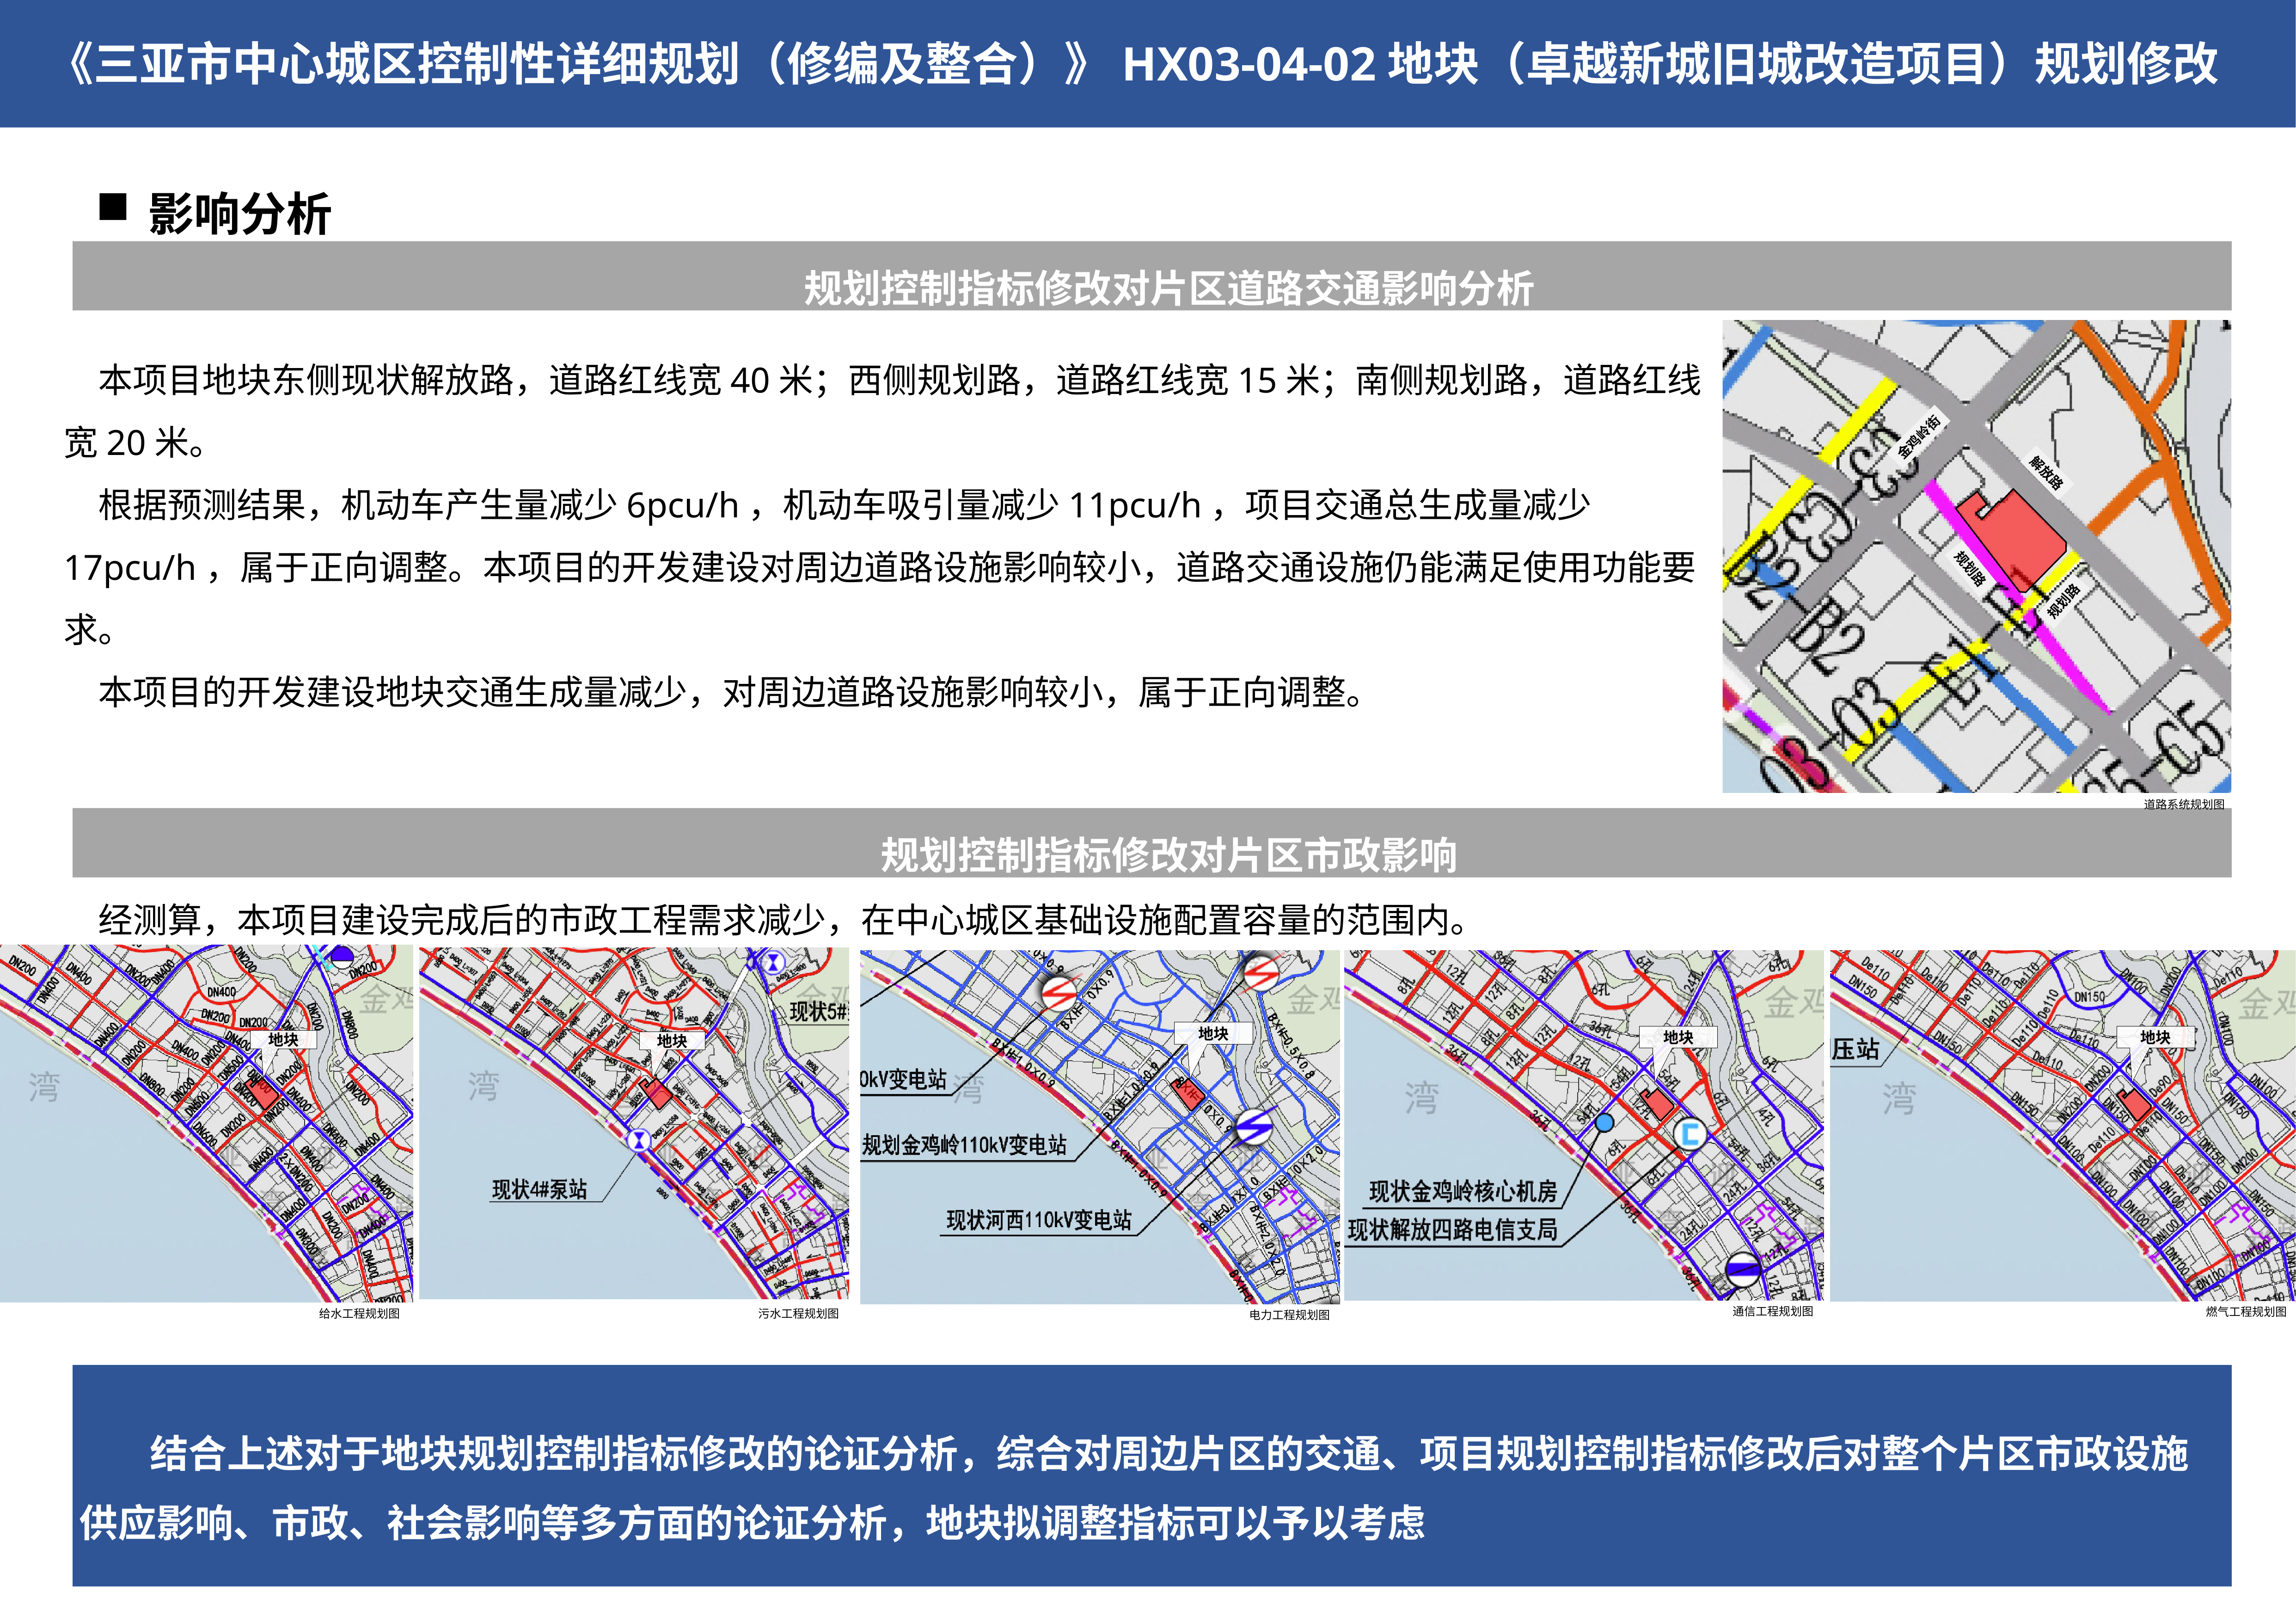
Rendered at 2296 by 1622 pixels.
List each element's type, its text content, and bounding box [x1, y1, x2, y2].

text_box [860, 950, 1340, 1326]
text_box 规划控制指标修改对片区道路交通影响分析 [72, 240, 2232, 311]
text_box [419, 947, 849, 1324]
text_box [1722, 320, 2232, 816]
text_box 本项目地块东侧现状解放路，道路红线宽40米；西侧规划路，道路红线宽15米；南侧规划路，道路红线宽20米。 根据预测结果，机动车产生量减少6pcu/h，机动车吸引量减少11pcu/h，项目交通总生成量减少17pcu/h，属于正向调整。本项目的开发建设对周边道路设施影响较小，道路交通设施仍能满足使用功能要求。 本项目的开发建设地块交通生成量减少，对周边道路设施影响较小，属于正向调整。 [56, 333, 1712, 715]
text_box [1830, 950, 2296, 1322]
text_box 《三亚市中心城区控制性详细规划（修编及整合）》HX03-04-02地块（卓越新城旧城改造项目）规划修改 [40, 31, 2263, 93]
text_box 影响分析 [89, 181, 2253, 244]
text_box [0, 0, 2296, 128]
text_box 结合上述对于地块规划控制指标修改的论证分析，综合对周边片区的交通、项目规划控制指标修改后对整个片区市政设施供应影响、市政、社会影响等多方面的论证分析，地块拟调整指标可以予以考虑 [72, 1364, 2232, 1587]
text_box 经测算，本项目建设完成后的市政工程需求减少，在中心城区基础设施配置容量的范围内。 [56, 873, 2232, 943]
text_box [1344, 950, 1824, 1322]
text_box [0, 945, 413, 1324]
text_box 规划控制指标修改对片区市政影响 [72, 808, 2232, 878]
